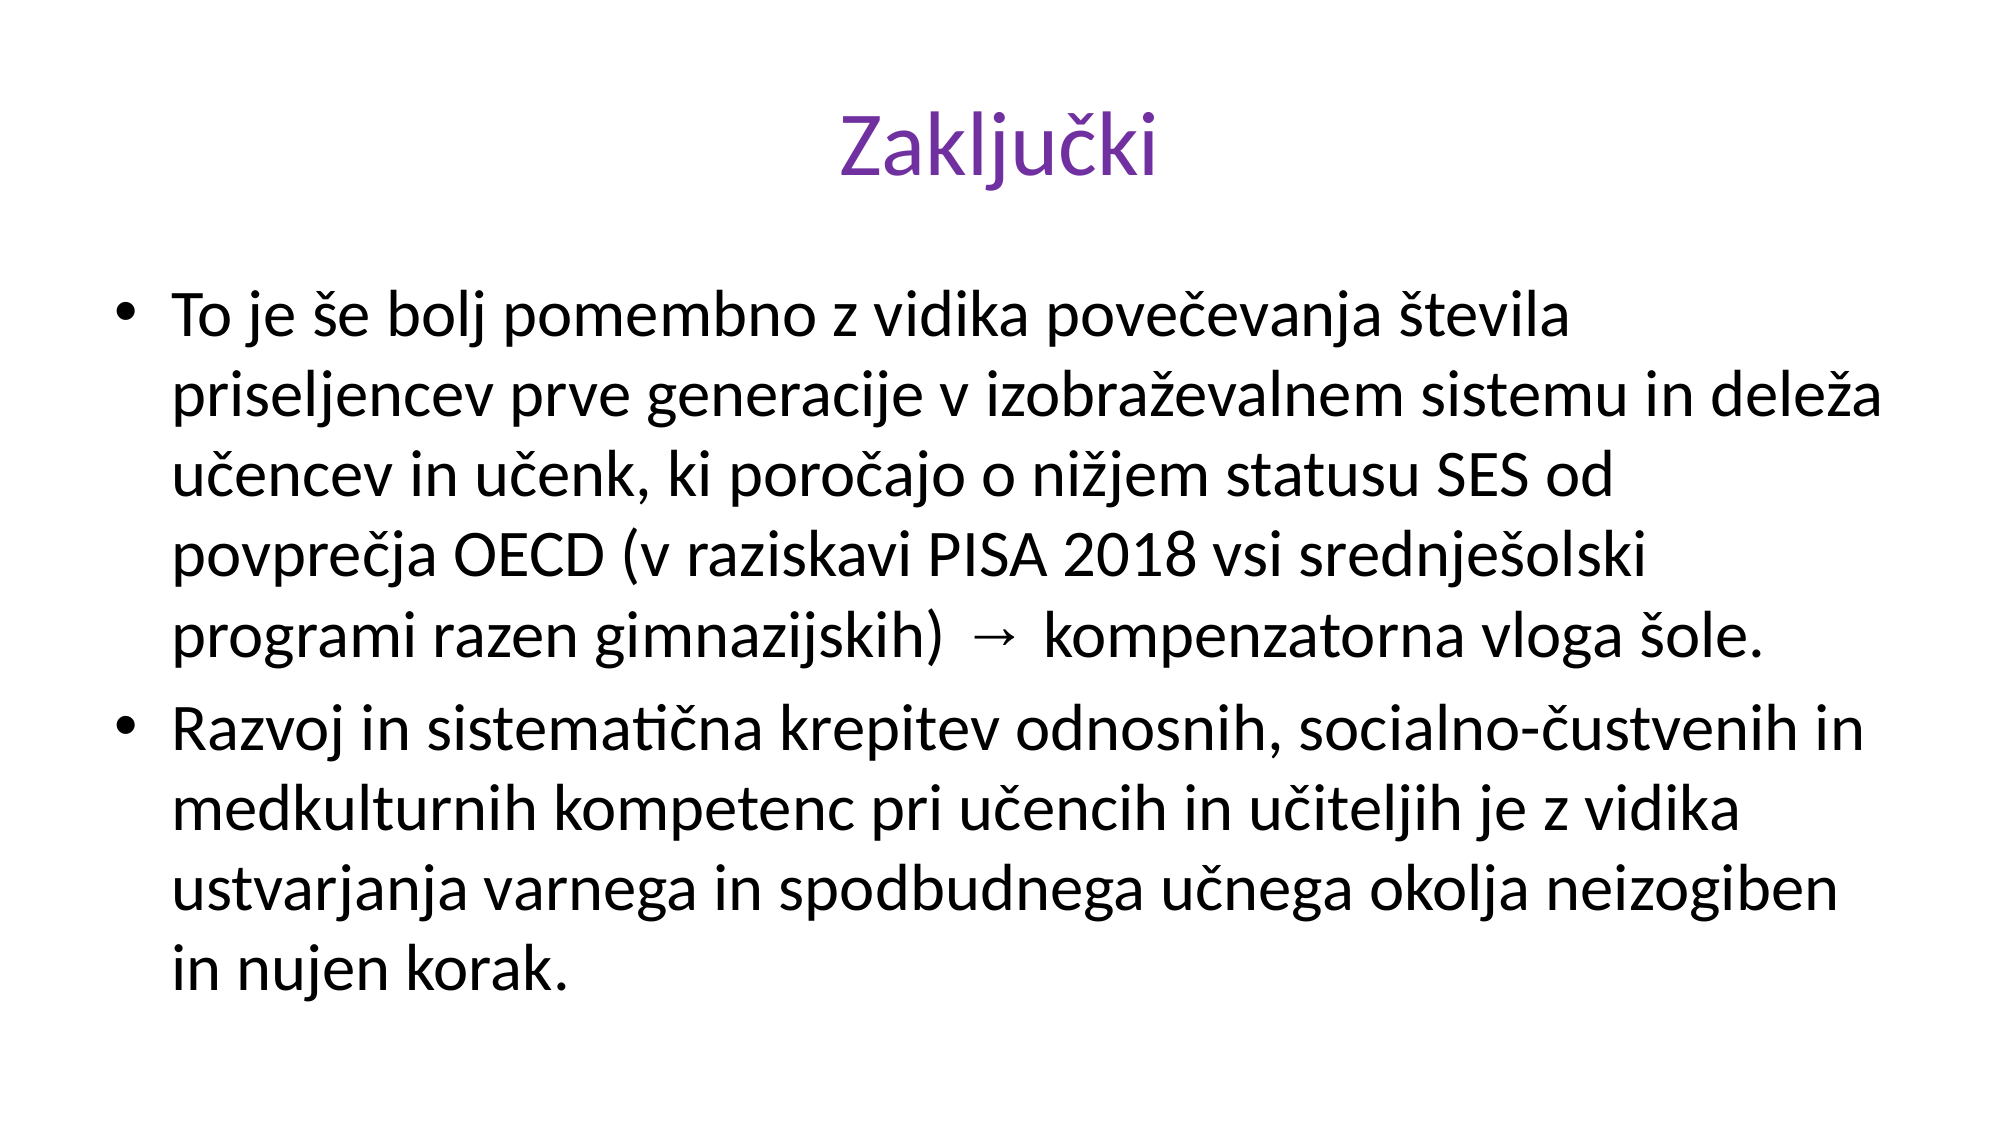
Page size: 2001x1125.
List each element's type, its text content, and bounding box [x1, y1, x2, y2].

title Zaključki [99, 45, 1900, 233]
list To je še bolj pomembno z vidika povečevanja števila priseljencev prve generacije v izobraževalnem sistemu in deleža učencev in učenk, ki poročajo o nižjem statusu SES od povprečja OECD (v raziskavi PISA 2018 vsi srednješolski programi razen gimnazijskih) → kompenzatorna vloga šole. Razvoj in sistematična krepitev odnosnih, socialno-čustvenih in medkulturnih kompetenc pri učencih in učiteljih je z vidika ustvarjanja varnega in spodbudnega učnega okolja neizogiben in nujen korak. [99, 262, 1900, 1080]
